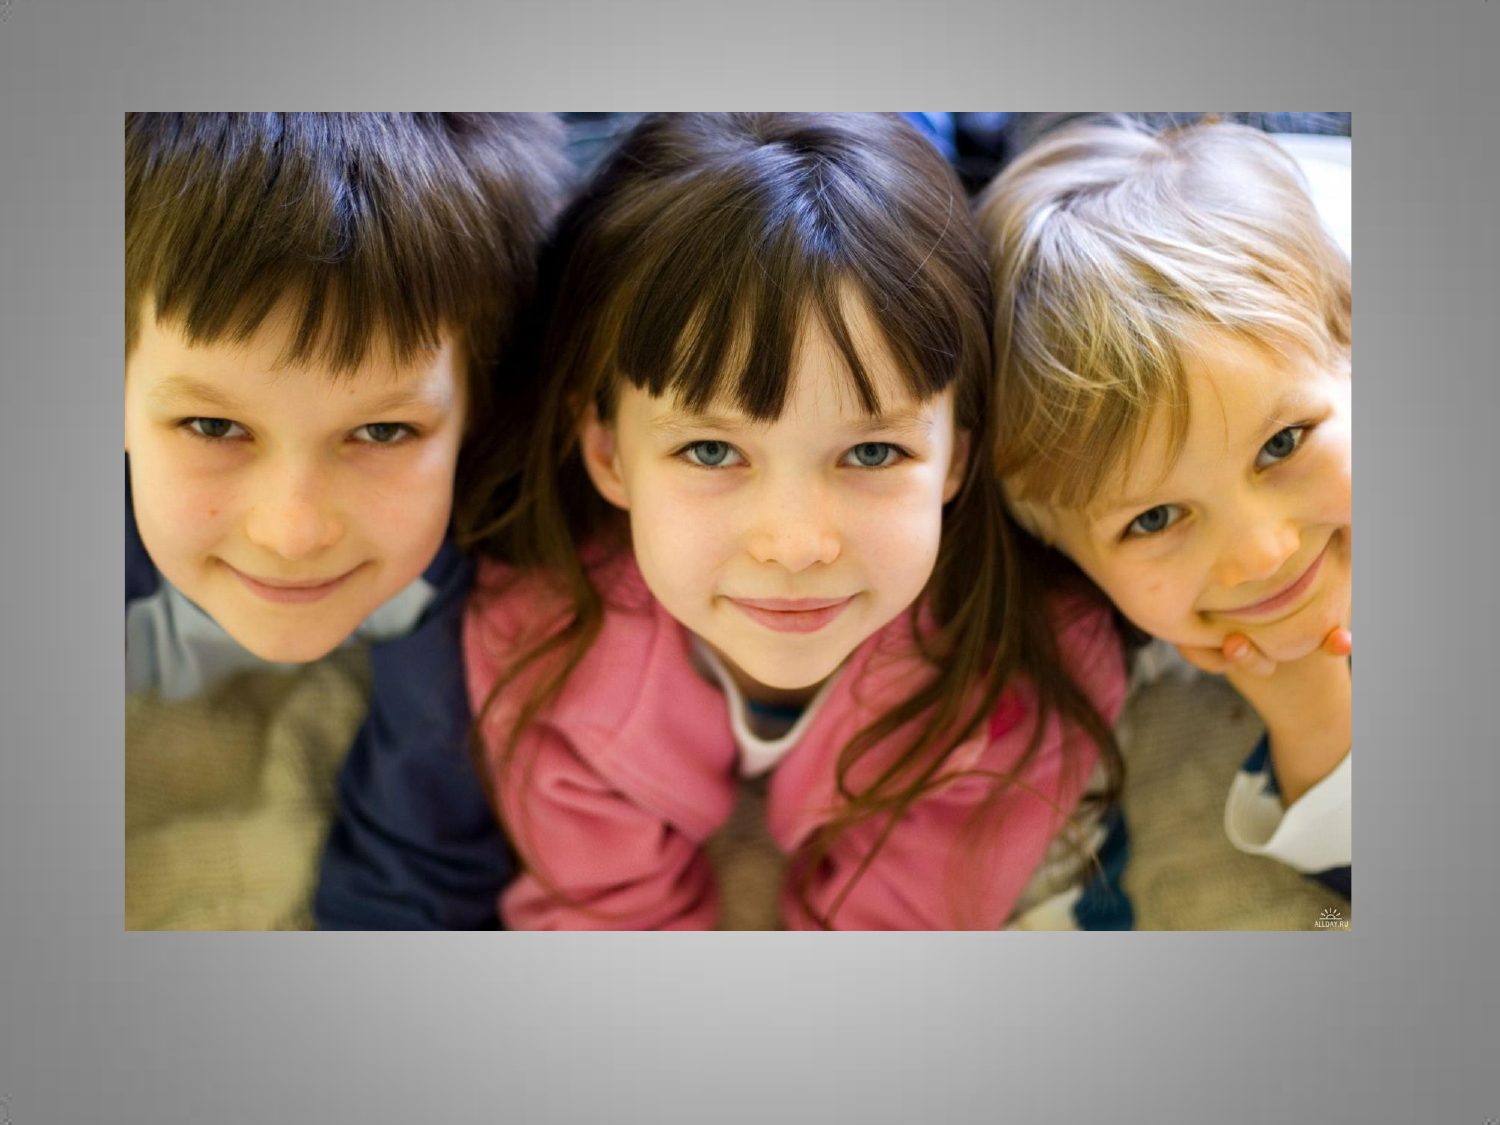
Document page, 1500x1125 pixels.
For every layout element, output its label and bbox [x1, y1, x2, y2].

text_box [124, 112, 1352, 931]
picture [0, 0, 1500, 1125]
